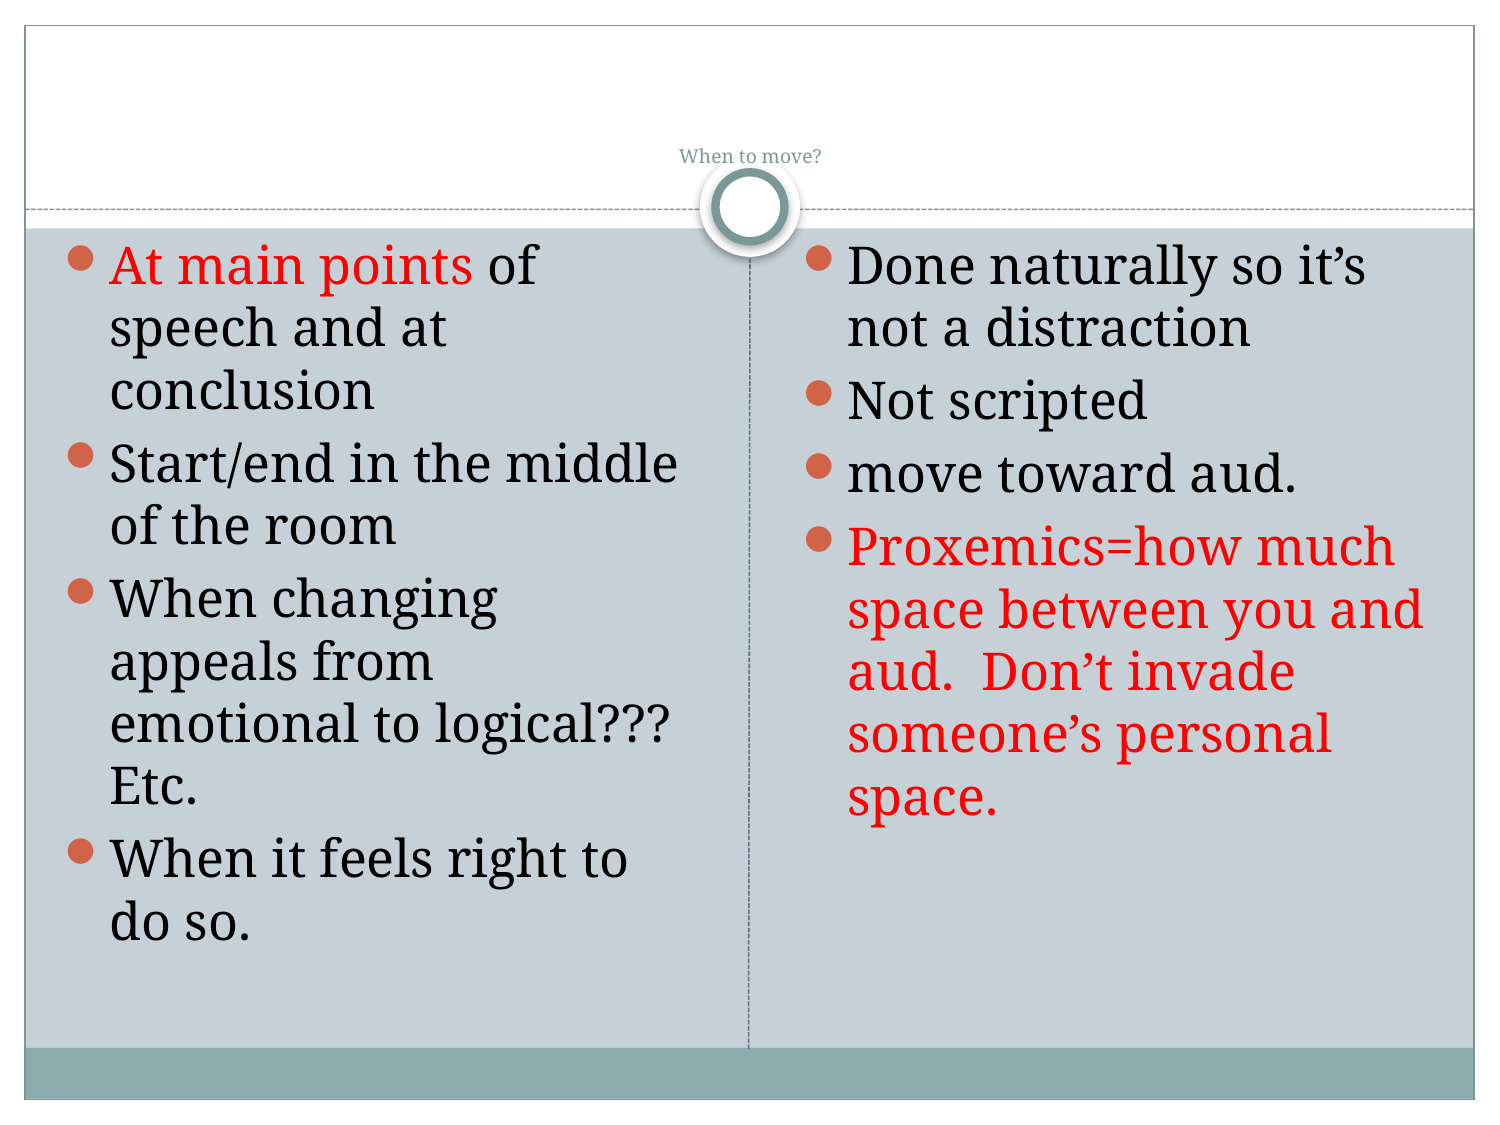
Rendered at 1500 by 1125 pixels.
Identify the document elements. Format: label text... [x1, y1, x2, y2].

title When to move? [50, 112, 1450, 175]
list Done naturally so it’s not a distraction Not scripted move toward aud. Proxemics=how much space between you and aud. Don’t invade someone’s personal space. [787, 224, 1450, 993]
list At main points of speech and at conclusion Start/end in the middle of the room When changing appeals from emotional to logical??? Etc. When it feels right to do so. [49, 224, 712, 993]
